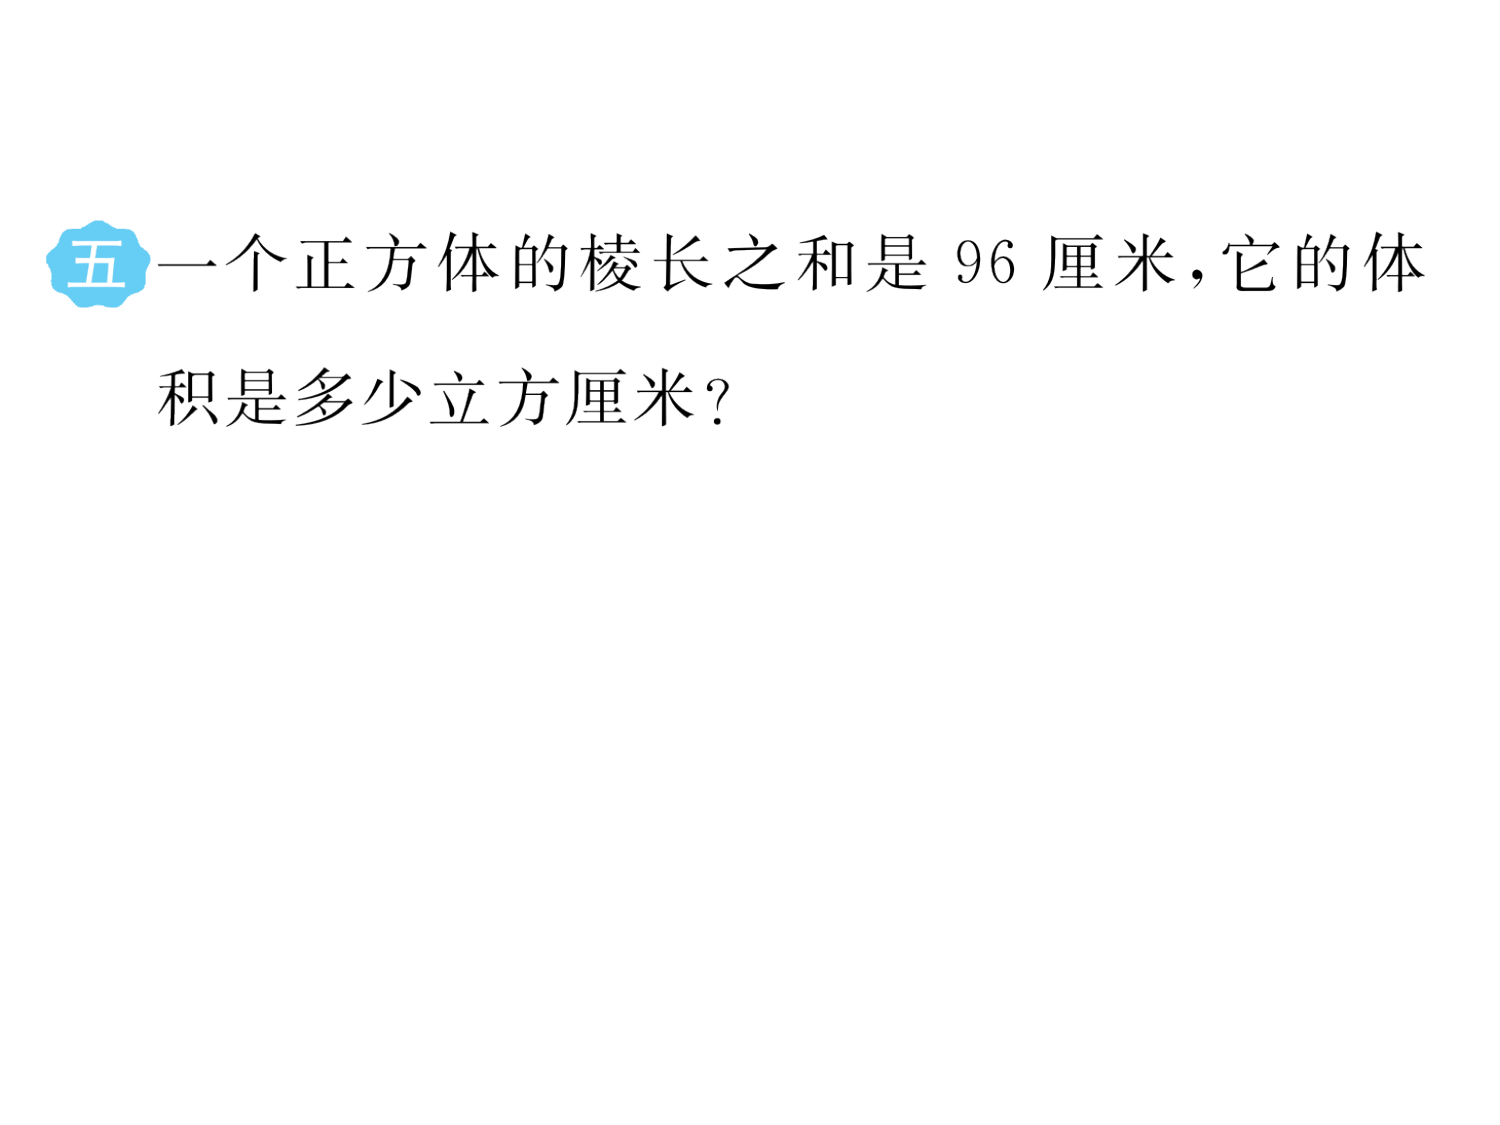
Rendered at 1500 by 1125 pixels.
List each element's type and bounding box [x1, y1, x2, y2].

picture [41, 208, 1459, 977]
